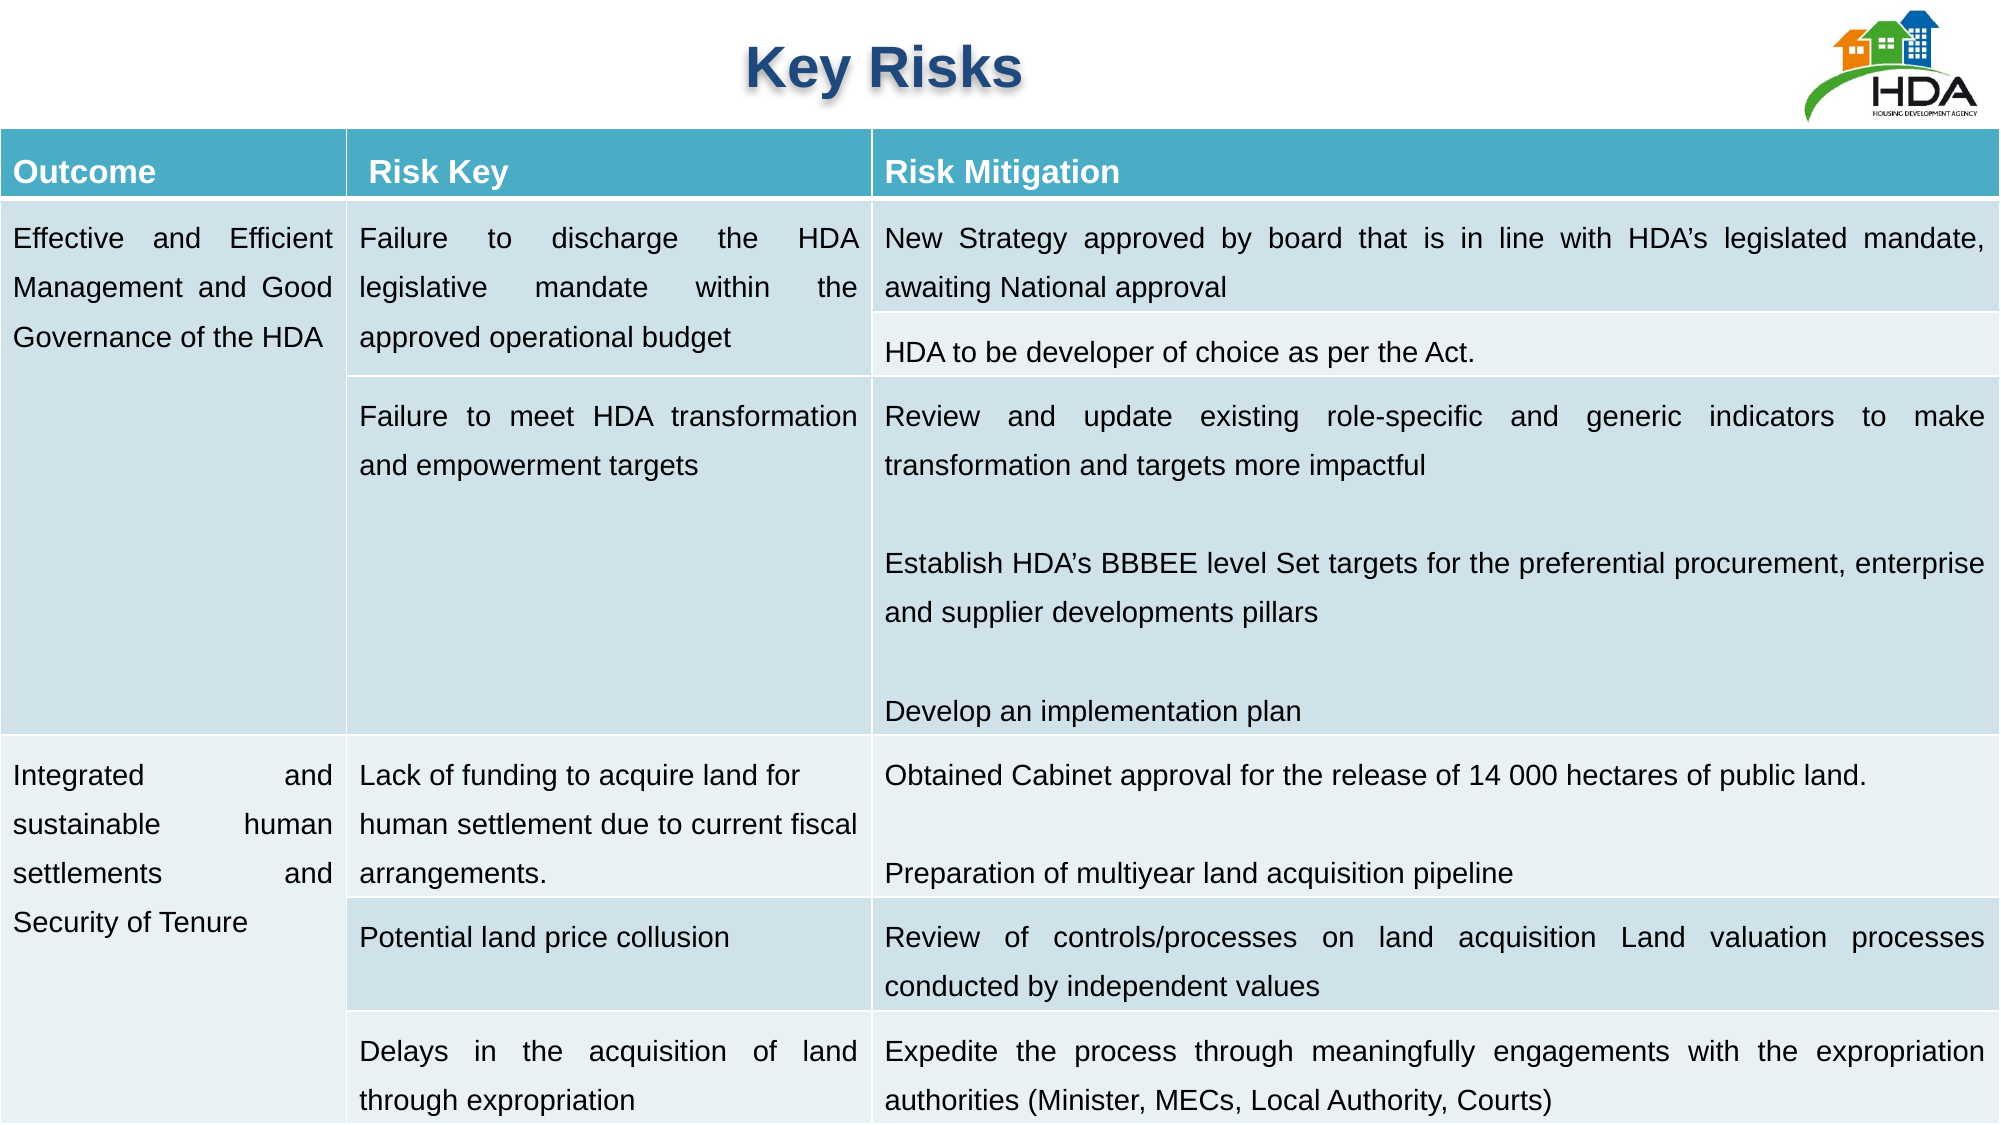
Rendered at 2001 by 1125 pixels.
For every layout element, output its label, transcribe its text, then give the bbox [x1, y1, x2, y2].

table_cell Effective and Efficient Management and Good Governance of the HDA [1, 201, 346, 734]
table_cell Integrated and sustainable human settlements and Security of Tenure [1, 736, 346, 1123]
table_cell Obtained Cabinet approval for the release of 14 000 hectares of public land. Preparation of multiyear land acquisition pipeline [873, 736, 1999, 896]
table_header Risk Key [347, 129, 871, 196]
table_cell Failure to discharge the HDA legislative mandate within the approved operational budget [347, 201, 871, 375]
table_header Outcome [1, 129, 346, 196]
table_cell Review of controls/processes on land acquisition Land valuation processes conducted by independent values [873, 898, 1999, 1010]
text_box Key Risks [17, 15, 1753, 113]
table_cell Delays in the acquisition of land through expropriation [347, 1012, 871, 1123]
table_cell Review and update existing role-specific and generic indicators to make transformation and targets more impactful Establish HDA’s BBBEE level Set targets for the preferential procurement, enterprise and supplier developments pillars Develop an implementation plan [873, 377, 1999, 734]
table_cell Failure to meet HDA transformation and empowerment targets [347, 377, 871, 734]
picture [1798, 4, 1983, 133]
table_cell Expedite the process through meaningfully engagements with the expropriation authorities (Minister, MECs, Local Authority, Courts) [873, 1012, 1999, 1123]
table_cell Lack of funding to acquire land for human settlement due to current fiscal arrangements. [347, 736, 871, 896]
table_cell New Strategy approved by board that is in line with HDA’s legislated mandate, awaiting National approval [873, 201, 1999, 311]
table_cell Potential land price collusion [347, 898, 871, 1010]
table_cell HDA to be developer of choice as per the Act. [873, 313, 1999, 375]
table_header Risk Mitigation [873, 129, 1999, 196]
